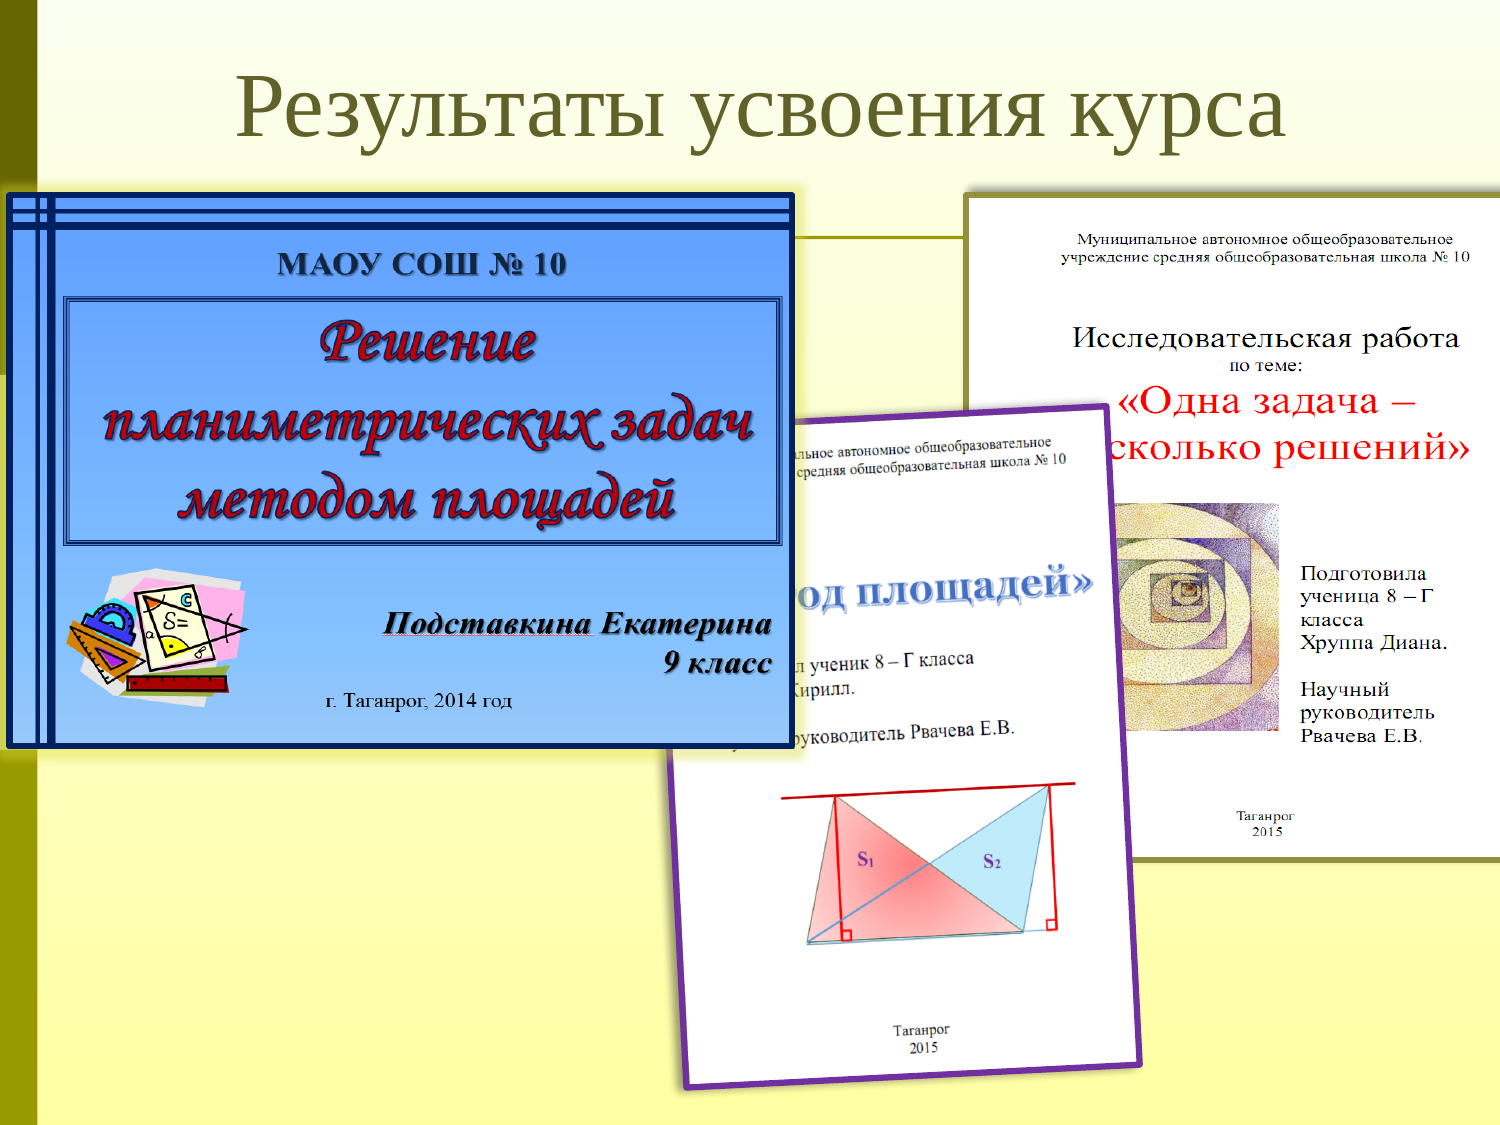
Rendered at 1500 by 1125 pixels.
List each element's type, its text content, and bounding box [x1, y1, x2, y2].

title Результаты усвоения курса [86, 32, 1437, 162]
picture [672, 198, 1500, 1084]
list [12, 198, 789, 744]
